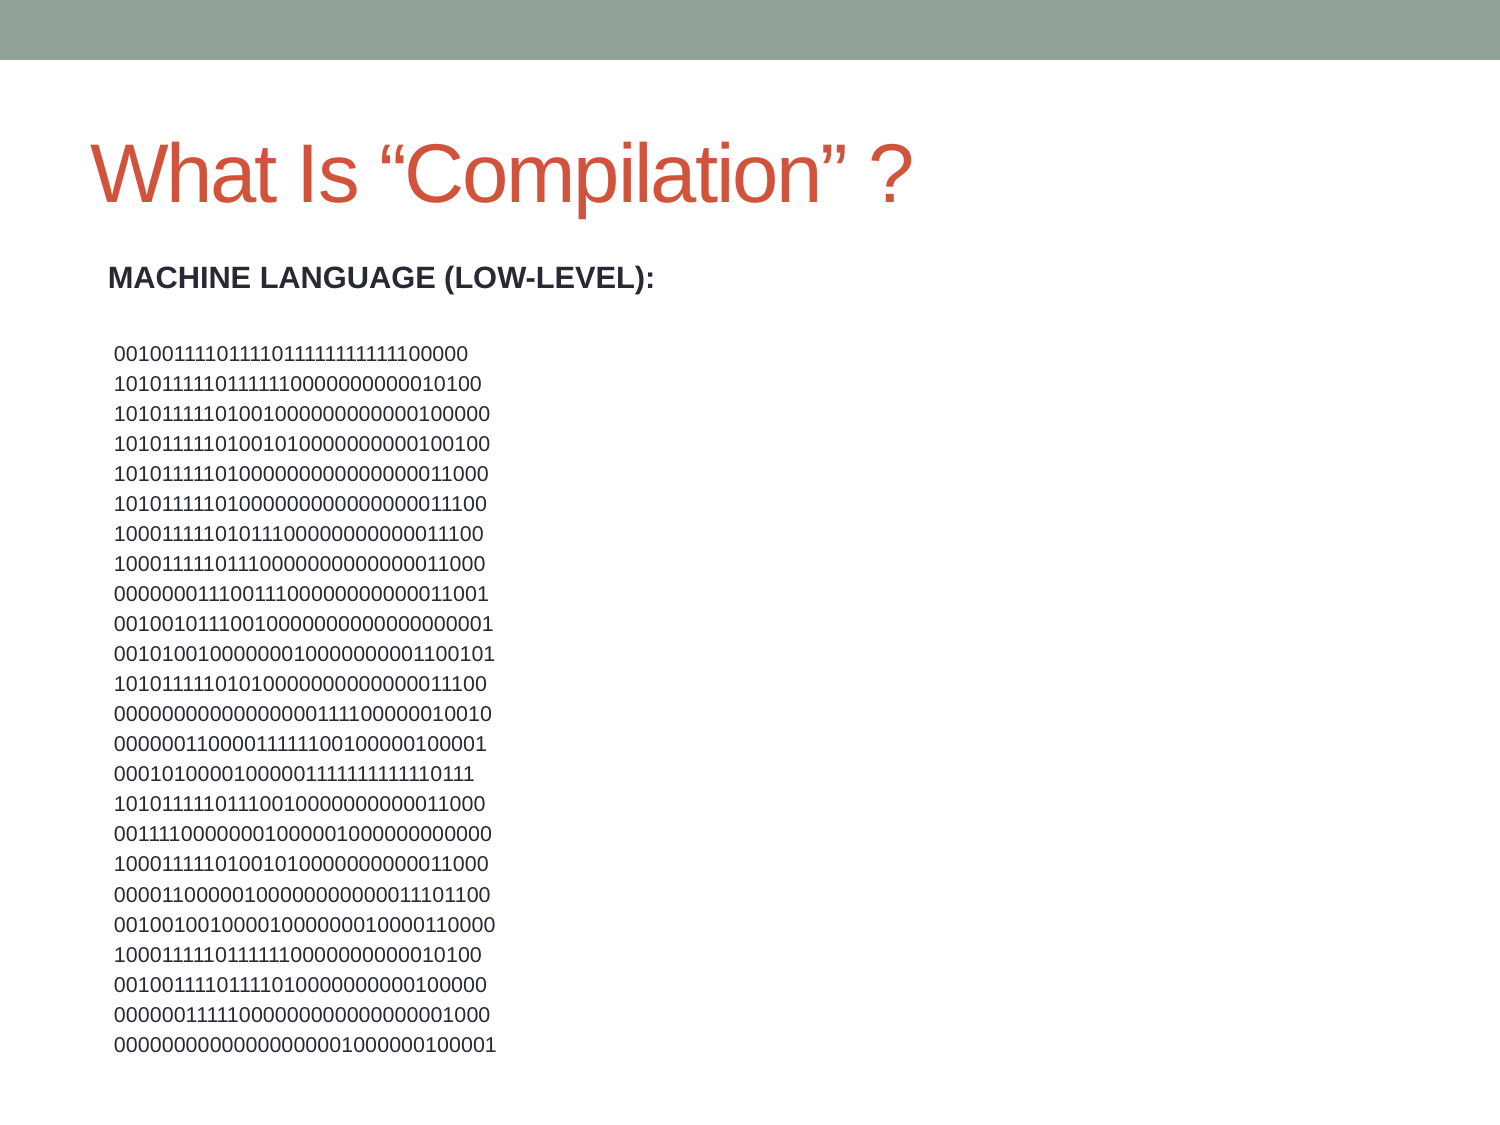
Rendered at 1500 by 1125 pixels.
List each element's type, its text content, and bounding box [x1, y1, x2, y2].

text_box MACHINE LANGUAGE (LOW-LEVEL): 00100111101111011111111111100000 10101111101111110000000000010100 10101111101001000000000000100000 10101111101001010000000000100100 10101111101000000000000000011000 10101111101000000000000000011100 10001111101011100000000000011100 10001111101110000000000000011000 00000001110011100000000000011001 00100101110010000000000000000001 00101001000000010000000001100101 10101111101010000000000000011100 00000000000000000111100000010010 00000011000011111100100000100001 00010100001000001111111111110111 10101111101110010000000000011000 00111100000001000001000000000000 10001111101001010000000000011000 00001100000100000000000011101100 00100100100001000000010000110000 10001111101111110000000000010100 00100111101111010000000000100000 00000011111000000000000000001000 00000000000000000001000000100001 [92, 249, 1097, 1084]
title What Is “Compilation” ? [75, 87, 1425, 250]
